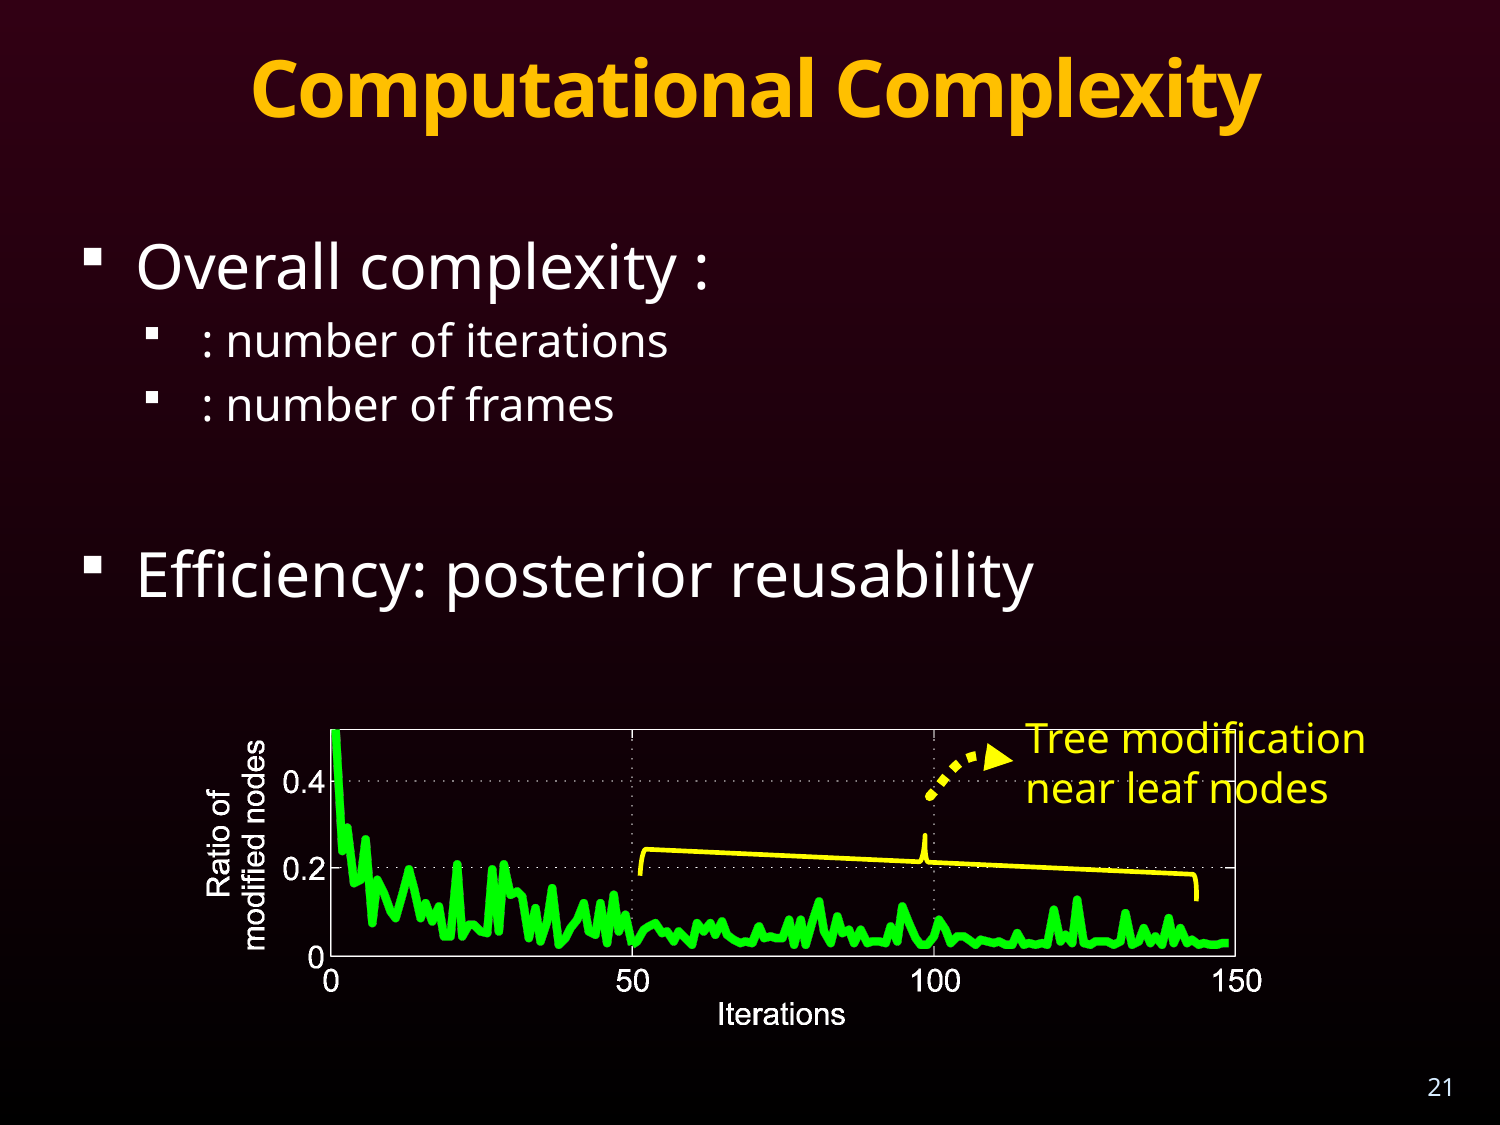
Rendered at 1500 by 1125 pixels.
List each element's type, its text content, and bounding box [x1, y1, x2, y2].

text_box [640, 703, 1365, 889]
picture [191, 703, 1321, 1038]
title Computational Complexity [53, 30, 1459, 181]
slide_number 21 [1412, 1052, 1488, 1113]
